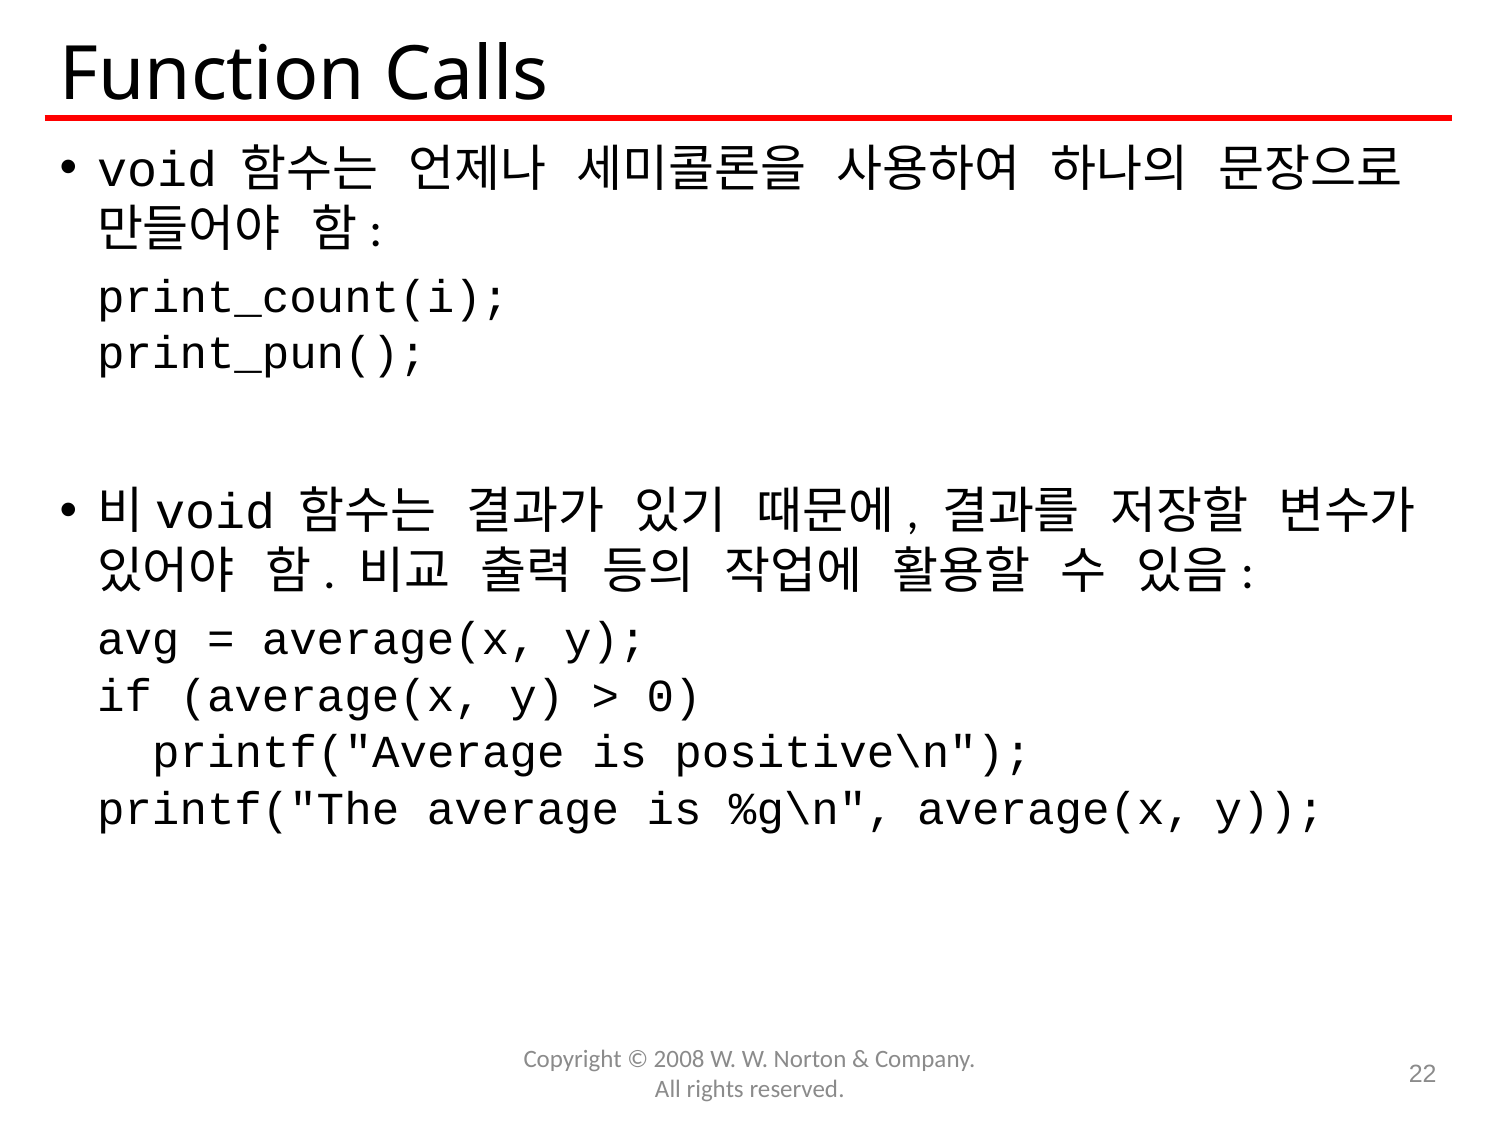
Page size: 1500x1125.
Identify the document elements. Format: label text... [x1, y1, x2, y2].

slide_number 22 [1059, 1042, 1452, 1103]
title Function Calls [44, 41, 1452, 109]
footer Copyright © 2008 W. W. Norton & Company. All rights reserved. [496, 1042, 1004, 1103]
list void 함수는 언제나 세미콜론을 사용하여 하나의 문장으로 만들어야 함: print_count(i); print_pun(); 비void 함수는 결과가 있기 때문에, 결과를 저장할 변수가 있어야 함. 비교 출력 등의 작업에 활용할 수 있음: avg = average(x, y); if (average(x, y) > 0) printf("Average is positive\n"); printf("The average is %g\n", average(x, y)); [44, 128, 1452, 1016]
